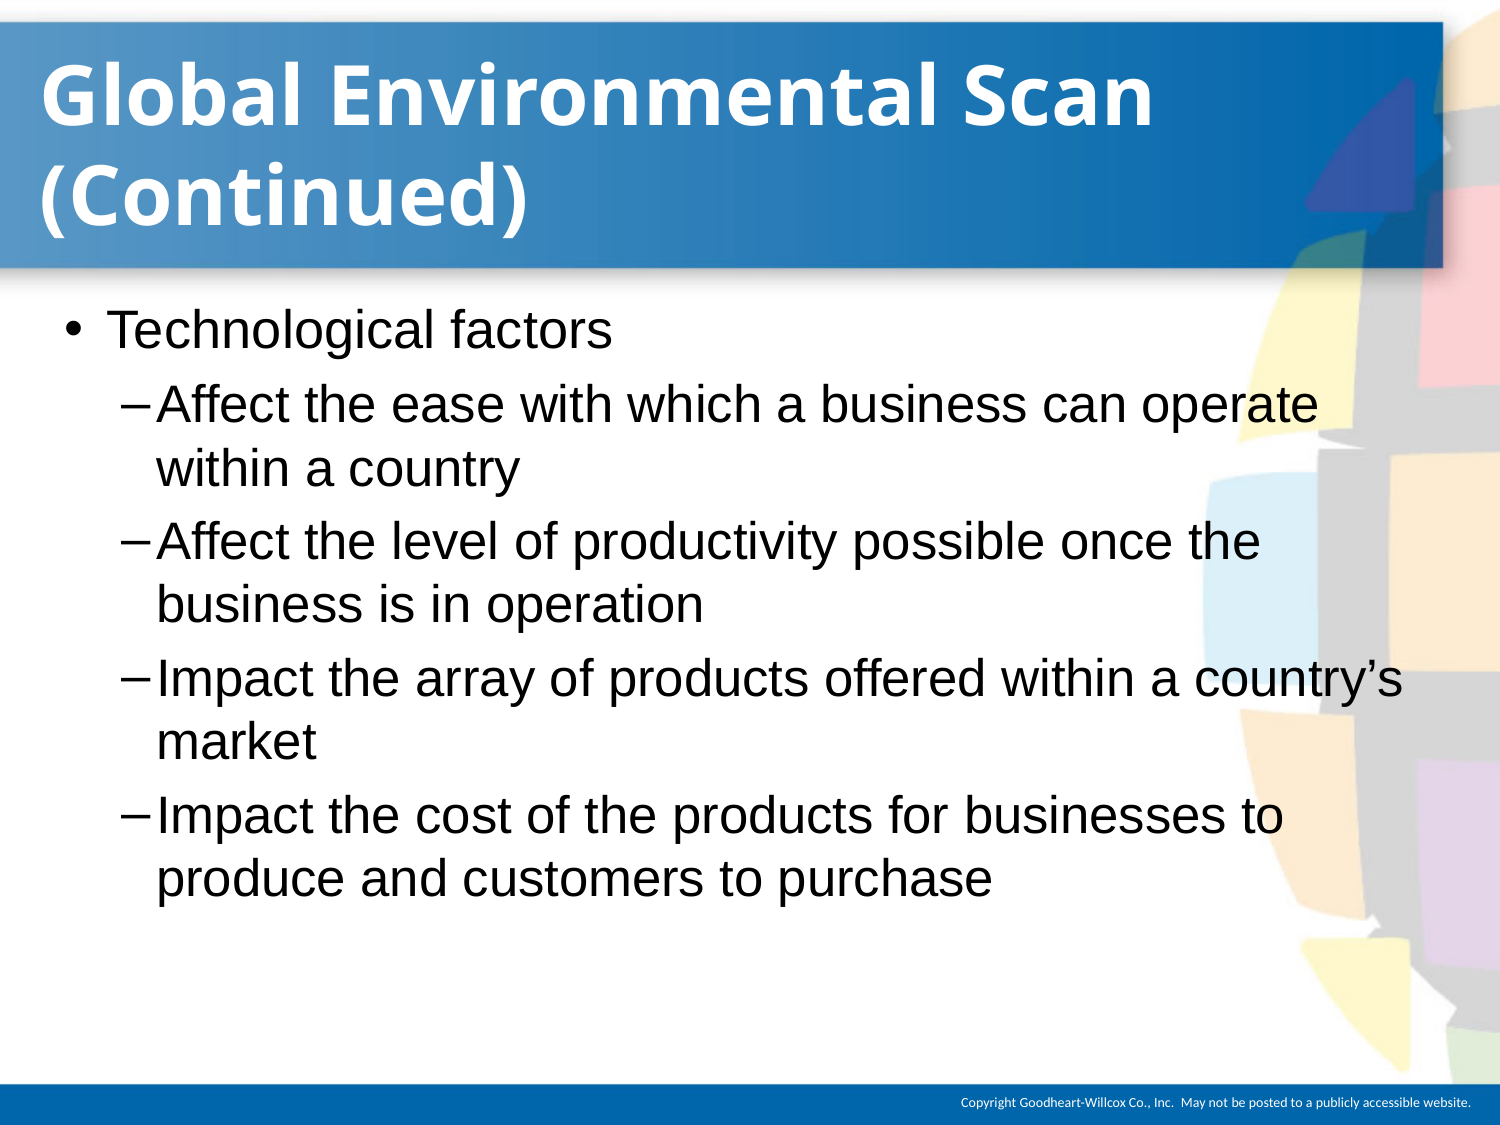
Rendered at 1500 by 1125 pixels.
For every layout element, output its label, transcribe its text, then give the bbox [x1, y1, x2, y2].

picture [0, 0, 1500, 1125]
list Technological factors Affect the ease with which a business can operate within a country Affect the level of productivity possible once the business is in operation Impact the array of products offered within a country’s market Impact the cost of the products for businesses to produce and customers to purchase [50, 287, 1438, 1075]
title Global Environmental Scan (Continued) [24, 37, 1426, 251]
